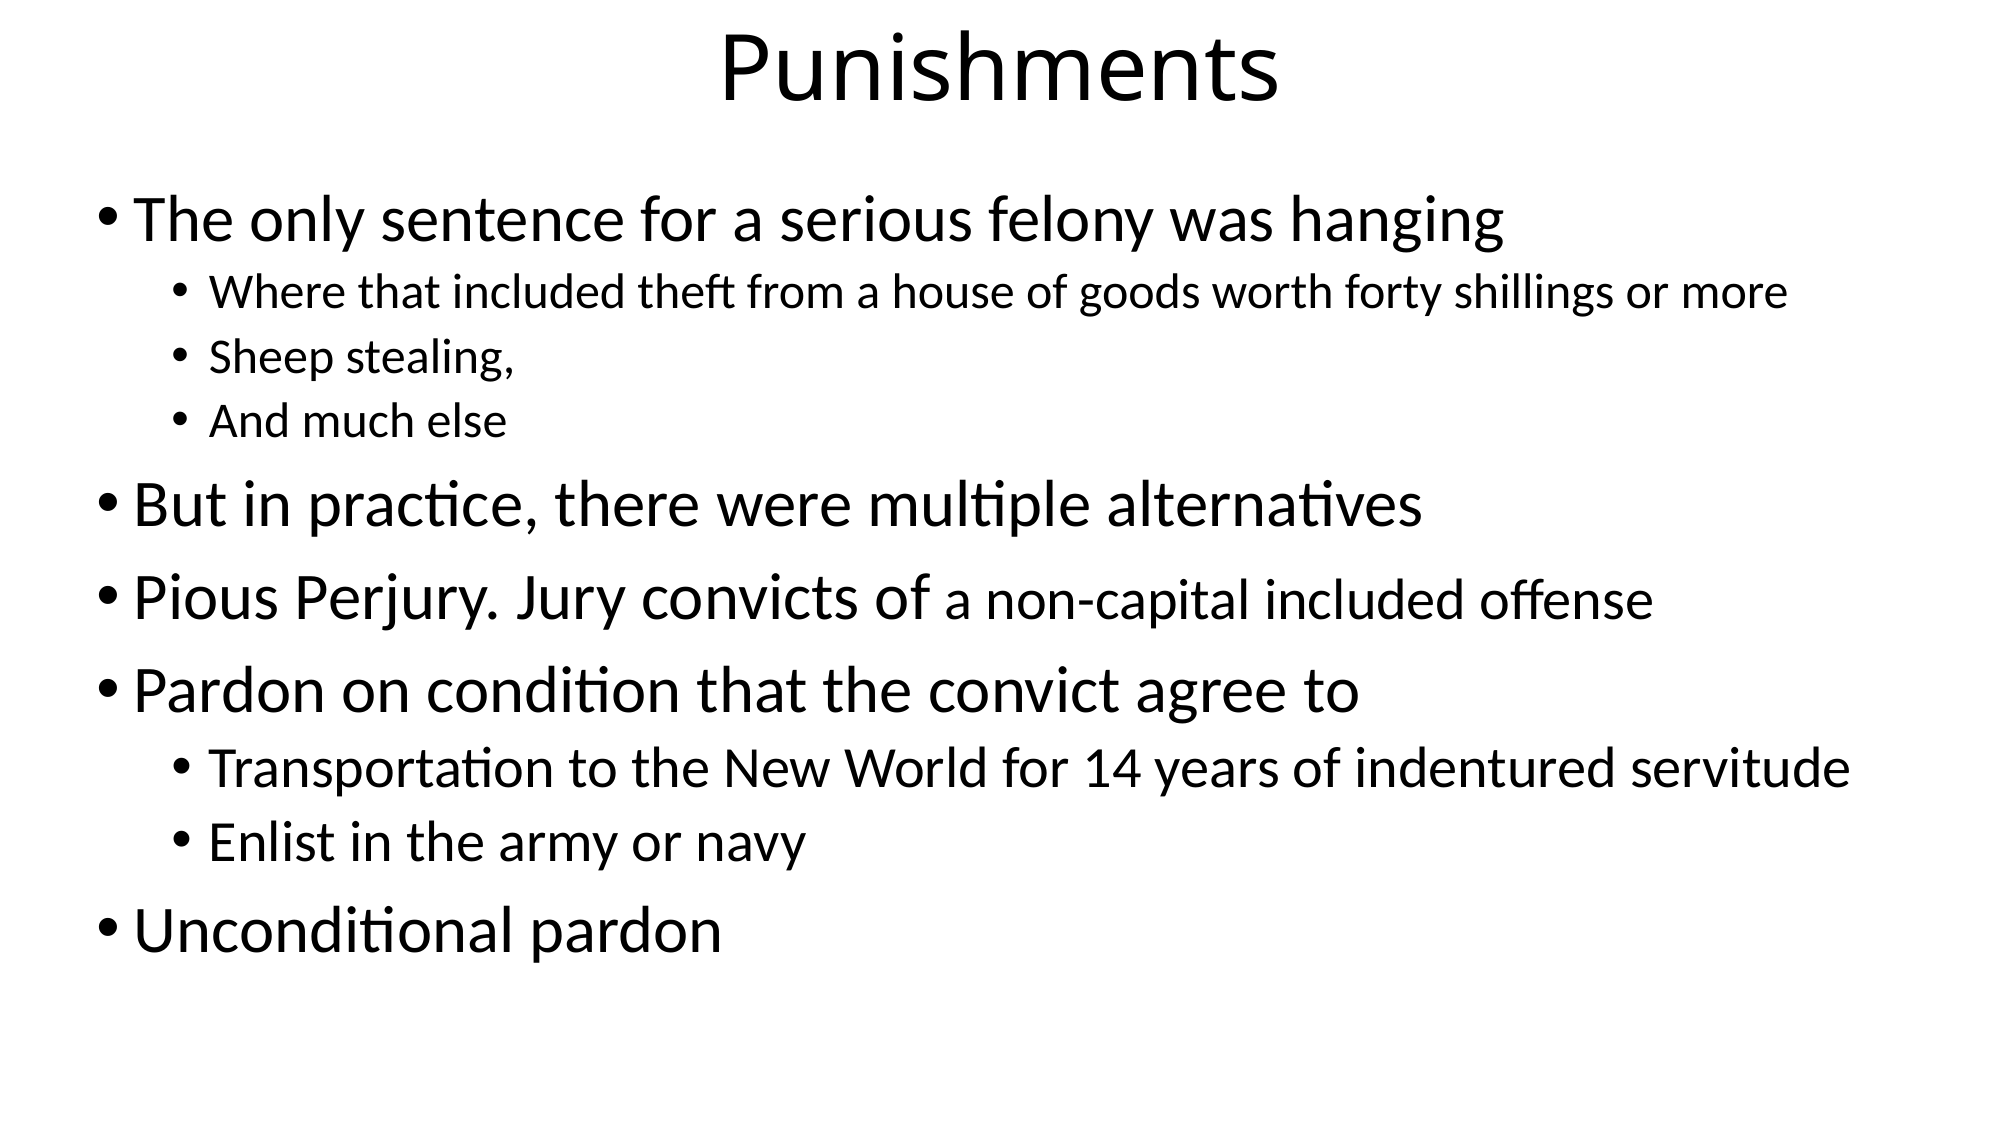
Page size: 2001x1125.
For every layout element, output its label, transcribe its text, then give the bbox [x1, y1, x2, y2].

list The only sentence for a serious felony was hanging Where that included theft from a house of goods worth forty shillings or more Sheep stealing, And much else But in practice, there were multiple alternatives Pious Perjury. Jury convicts of a non-capital included offense Pardon on condition that the convict agree to Transportation to the New World for 14 years of indentured servitude Enlist in the army or navy Unconditional pardon [81, 175, 1905, 1125]
title Punishments [137, 5, 1863, 137]
